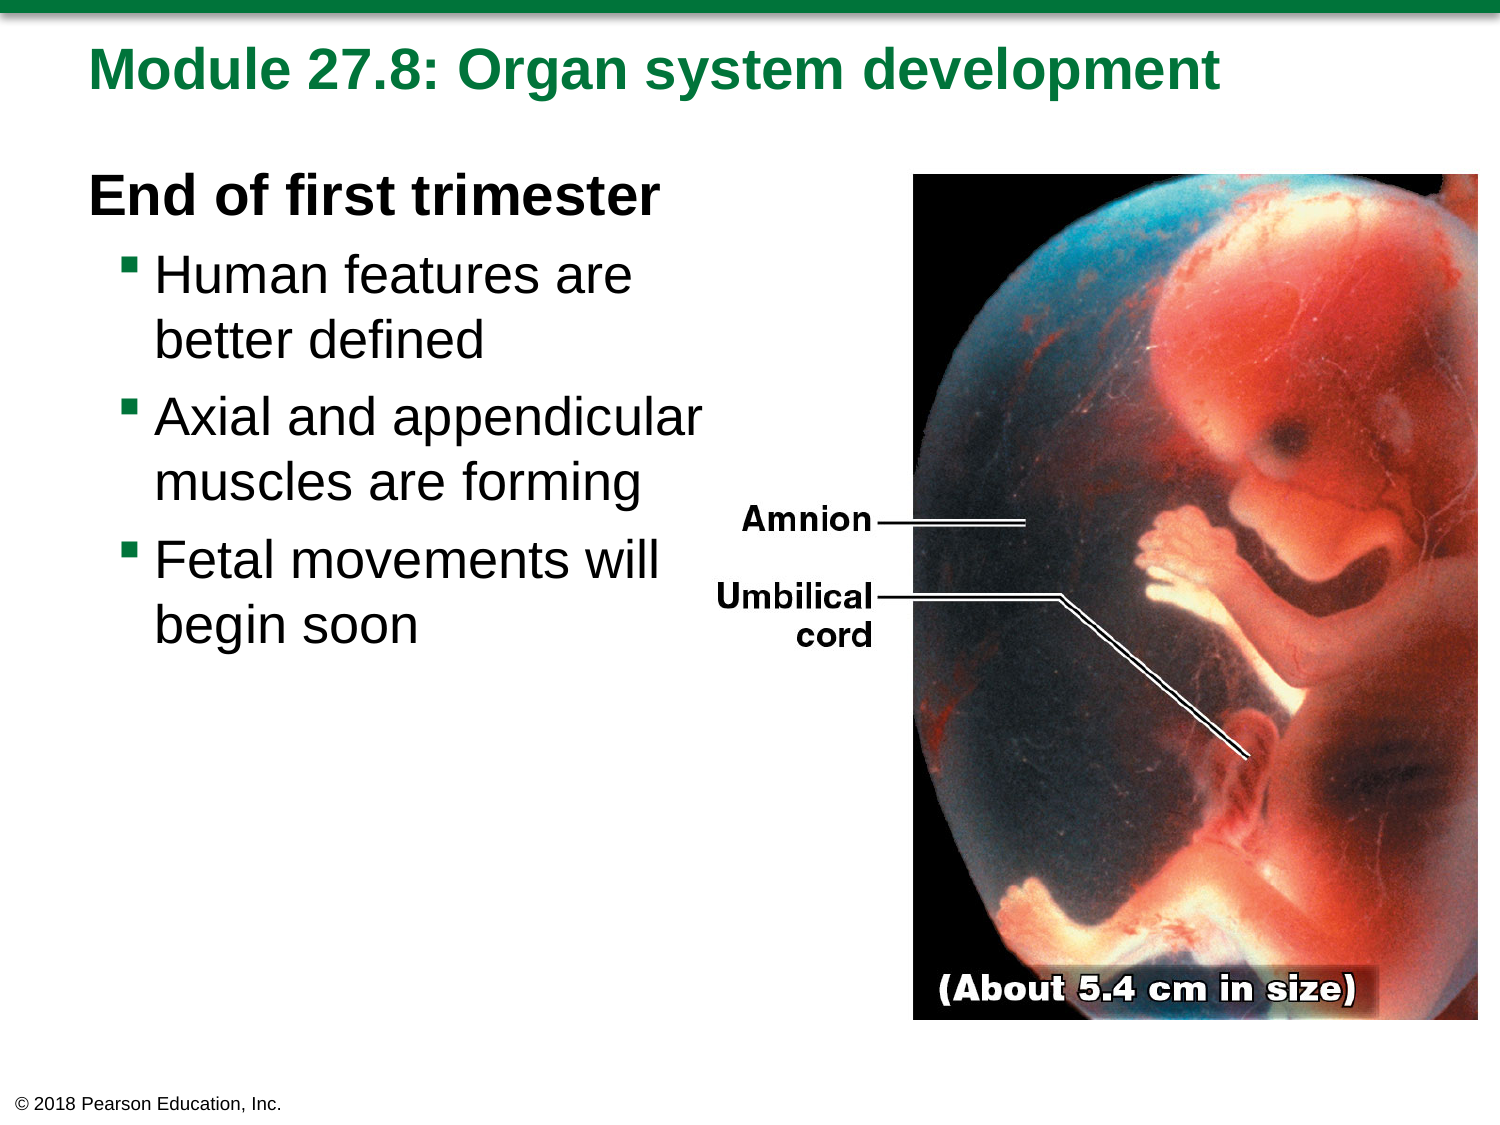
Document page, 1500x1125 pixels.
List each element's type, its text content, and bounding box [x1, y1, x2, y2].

picture [710, 168, 1484, 1026]
title Module 27.8: Organ system development [73, 31, 1433, 124]
list End of first trimester Human features are better defined Axial and appendicular muscles are forming Fetal movements will begin soon [73, 149, 772, 1026]
footer © 2018 Pearson Education, Inc. [0, 1081, 507, 1125]
